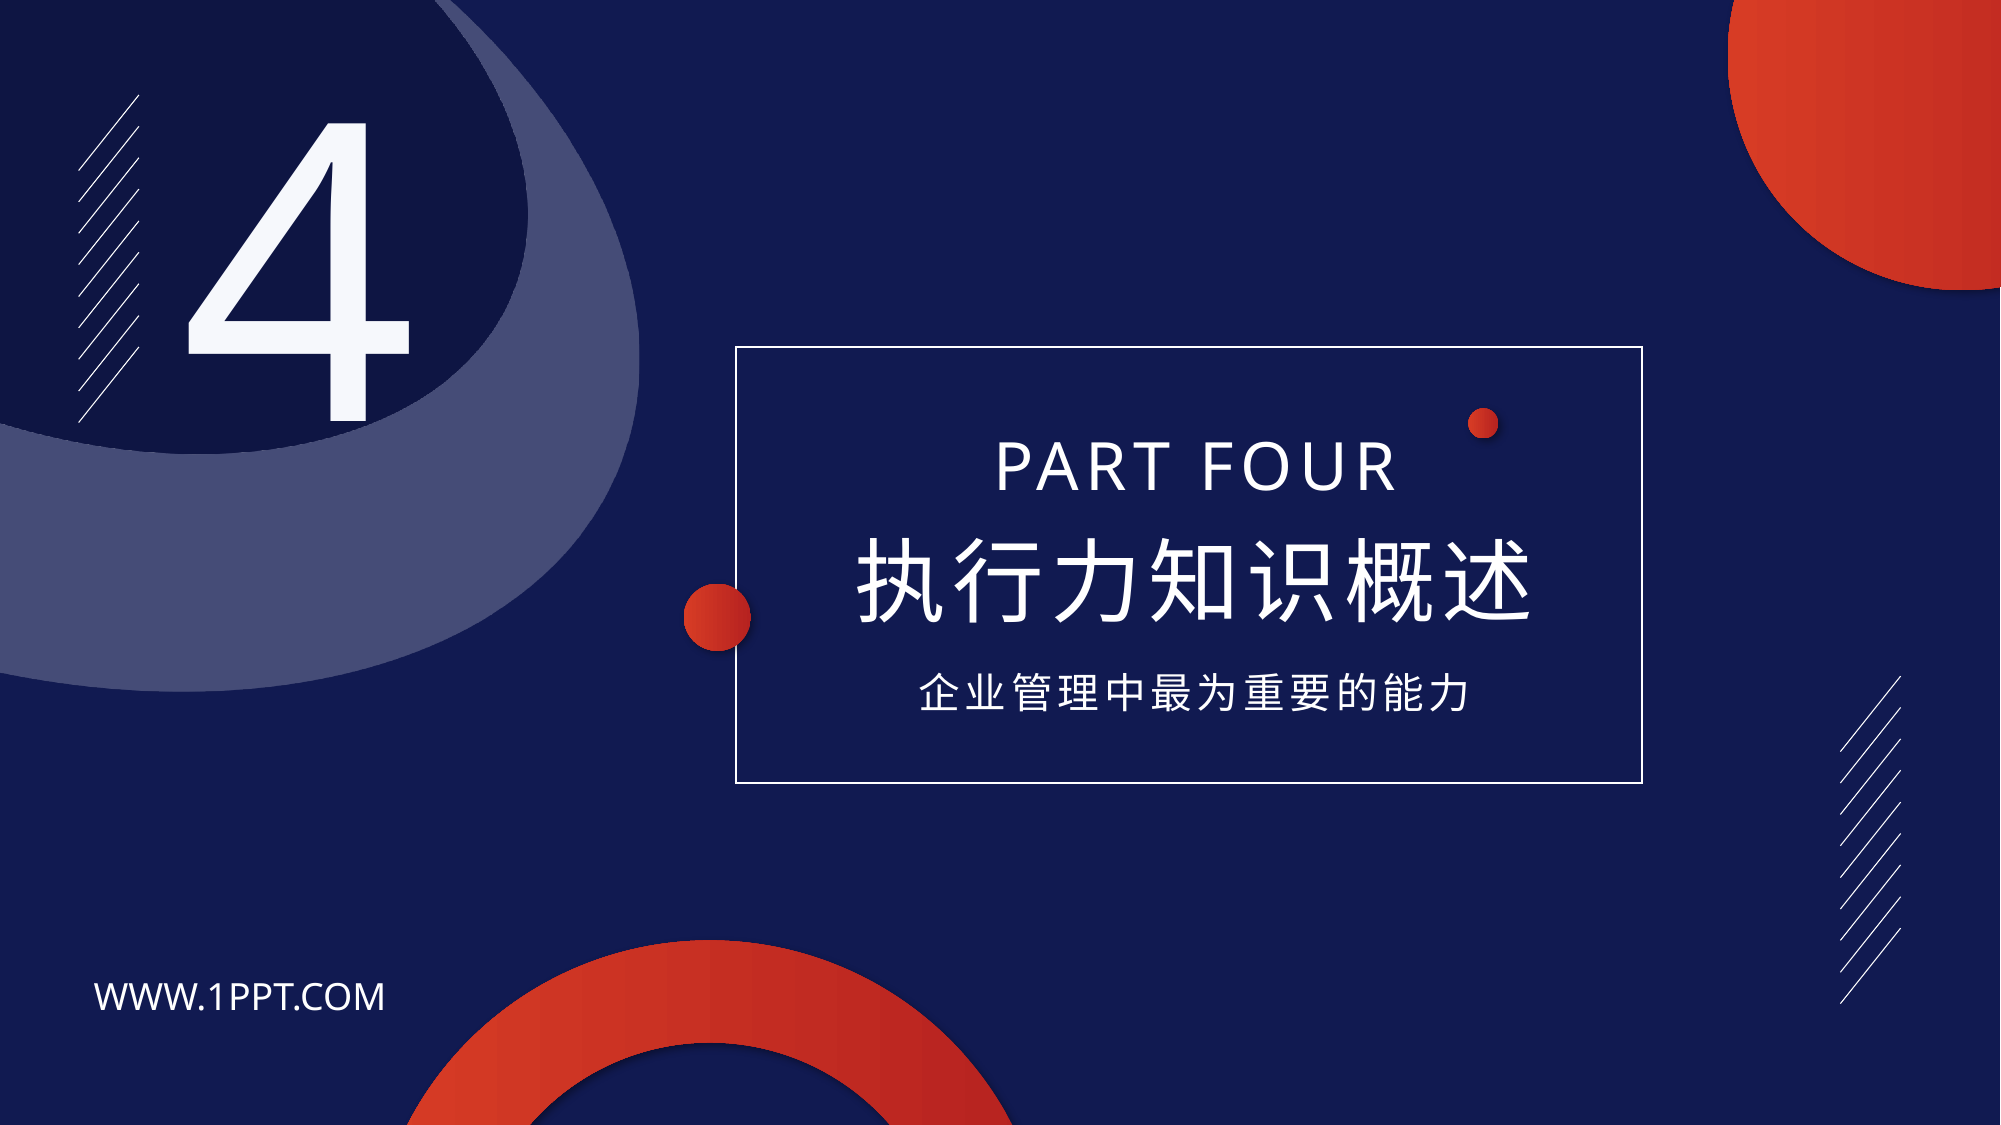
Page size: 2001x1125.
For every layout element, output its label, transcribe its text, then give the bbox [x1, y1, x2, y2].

text_box [682, 582, 753, 652]
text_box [78, 94, 139, 423]
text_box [1840, 676, 1901, 1004]
text_box [735, 346, 1643, 784]
picture [0, 0, 640, 692]
text_box [406, 939, 1014, 1125]
text_box [0, 0, 2000, 1125]
text_box [1726, 0, 2000, 292]
text_box WWW.1PPT.COM [78, 965, 571, 1026]
